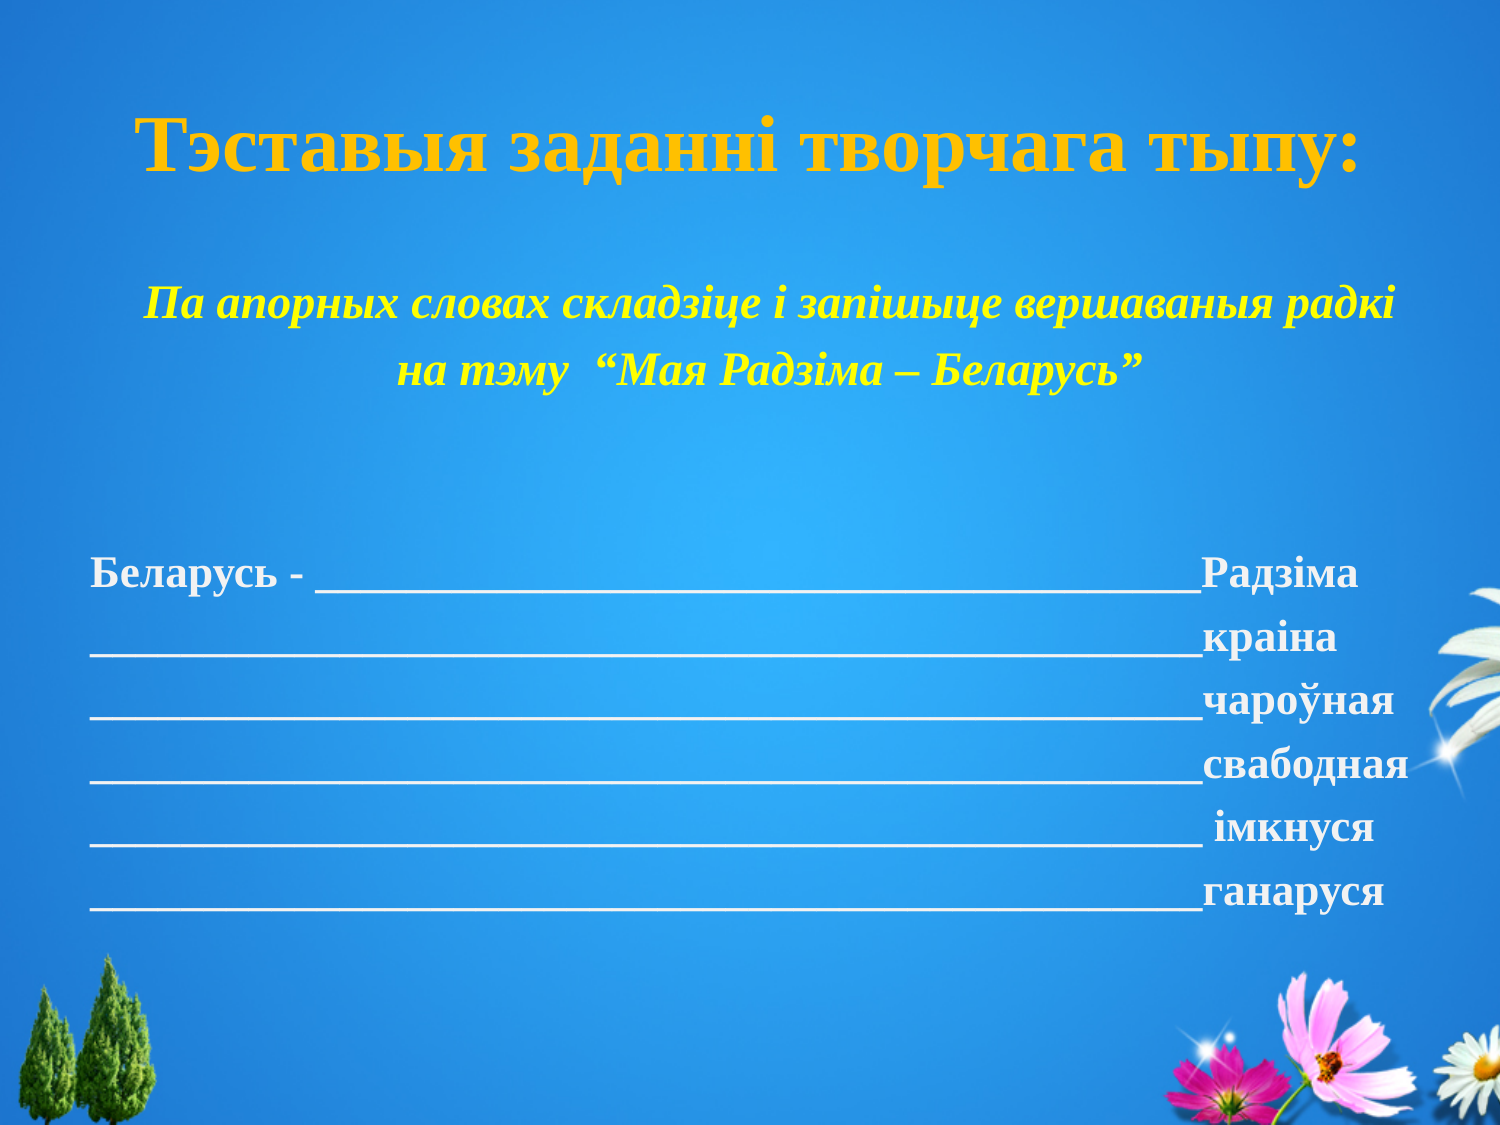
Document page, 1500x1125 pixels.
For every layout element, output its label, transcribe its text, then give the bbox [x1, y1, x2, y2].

list Па апорных словах складзіце і запішыце вершаваныя радкі на тэму “Мая Радзіма – Беларусь” Беларусь - _______________________________________Радзіма _________________________________________________краіна _________________________________________________чароўная _________________________________________________свабодная _________________________________________________ імкнуся _________________________________________________ганаруся [75, 262, 1477, 1005]
picture [0, 0, 1500, 1125]
title Тэставыя заданні творчага тыпу: [75, 45, 1425, 233]
